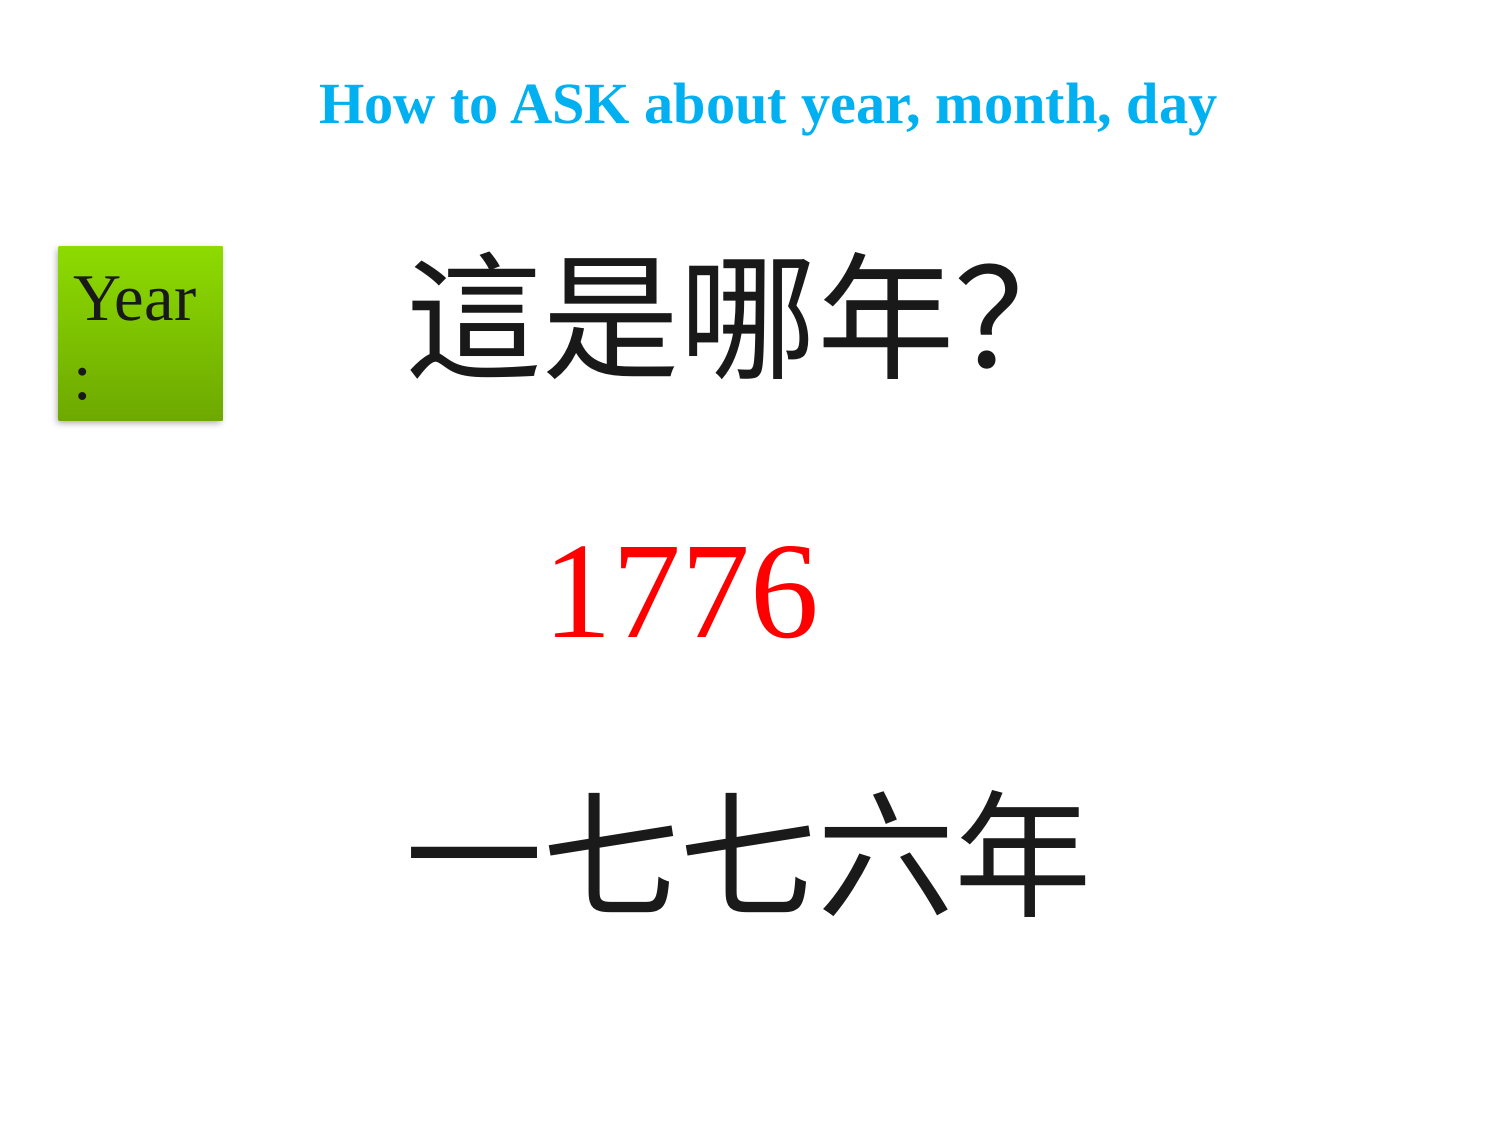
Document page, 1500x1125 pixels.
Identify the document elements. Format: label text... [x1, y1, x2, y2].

text_box 一七七六年 [390, 761, 1108, 942]
text_box 這是哪年？ [390, 223, 1108, 404]
title How to ASK about year, month, day [87, 49, 1451, 151]
text_box Year: [58, 246, 223, 421]
text_box 1776 [529, 492, 834, 672]
